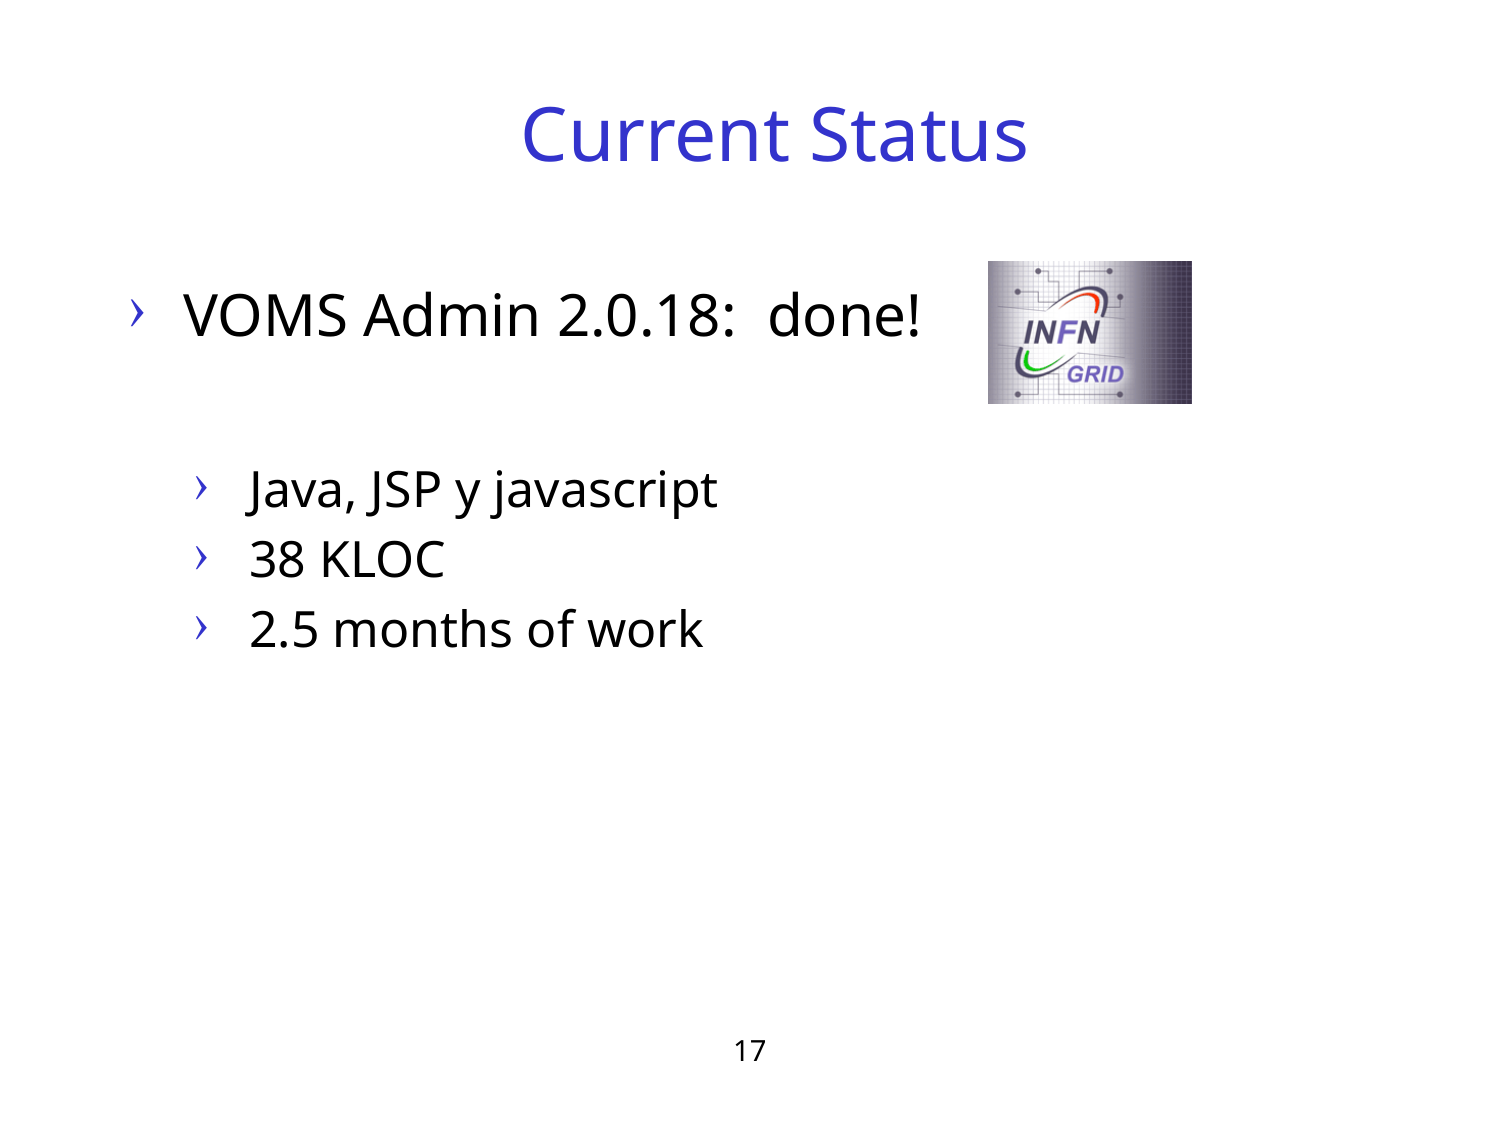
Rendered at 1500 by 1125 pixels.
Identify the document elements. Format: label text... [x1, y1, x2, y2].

picture [988, 260, 1192, 404]
footer 17 [512, 1025, 988, 1100]
list VOMS Admin 2.0.18: done! Java, JSP y javascript 38 KLOC 2.5 months of work [112, 270, 1388, 1001]
title Current Status [137, 37, 1413, 226]
